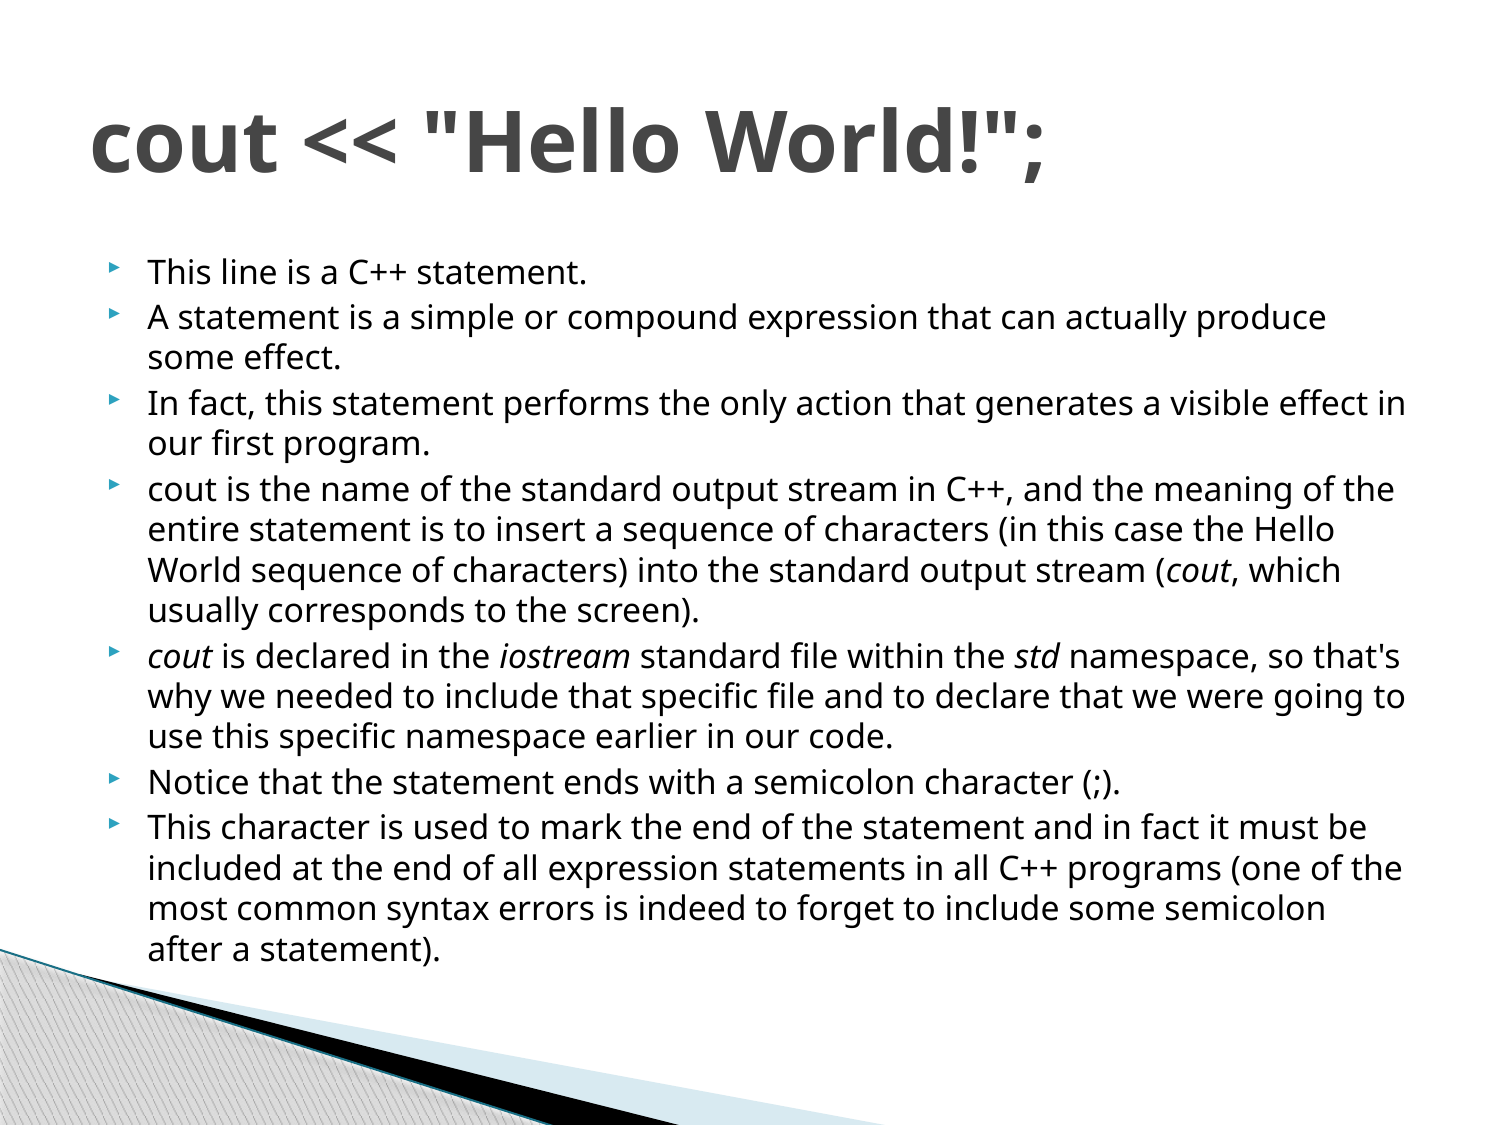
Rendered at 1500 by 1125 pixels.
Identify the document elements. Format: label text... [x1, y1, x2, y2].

title cout << "Hello World!"; [75, 45, 1425, 233]
list This line is a C++ statement. A statement is a simple or compound expression that can actually produce some effect. In fact, this statement performs the only action that generates a visible effect in our first program. cout is the name of the standard output stream in C++, and the meaning of the entire statement is to insert a sequence of characters (in this case the Hello World sequence of characters) into the standard output stream (cout, which usually corresponds to the screen). cout is declared in the iostream standard file within the std namespace, so that's why we needed to include that specific file and to declare that we were going to use this specific namespace earlier in our code. Notice that the statement ends with a semicolon character (;). This character is used to mark the end of the statement and in fact it must be included at the end of all expression statements in all C++ programs (one of the most common syntax errors is indeed to forget to include some semicolon after a statement). [75, 243, 1425, 986]
